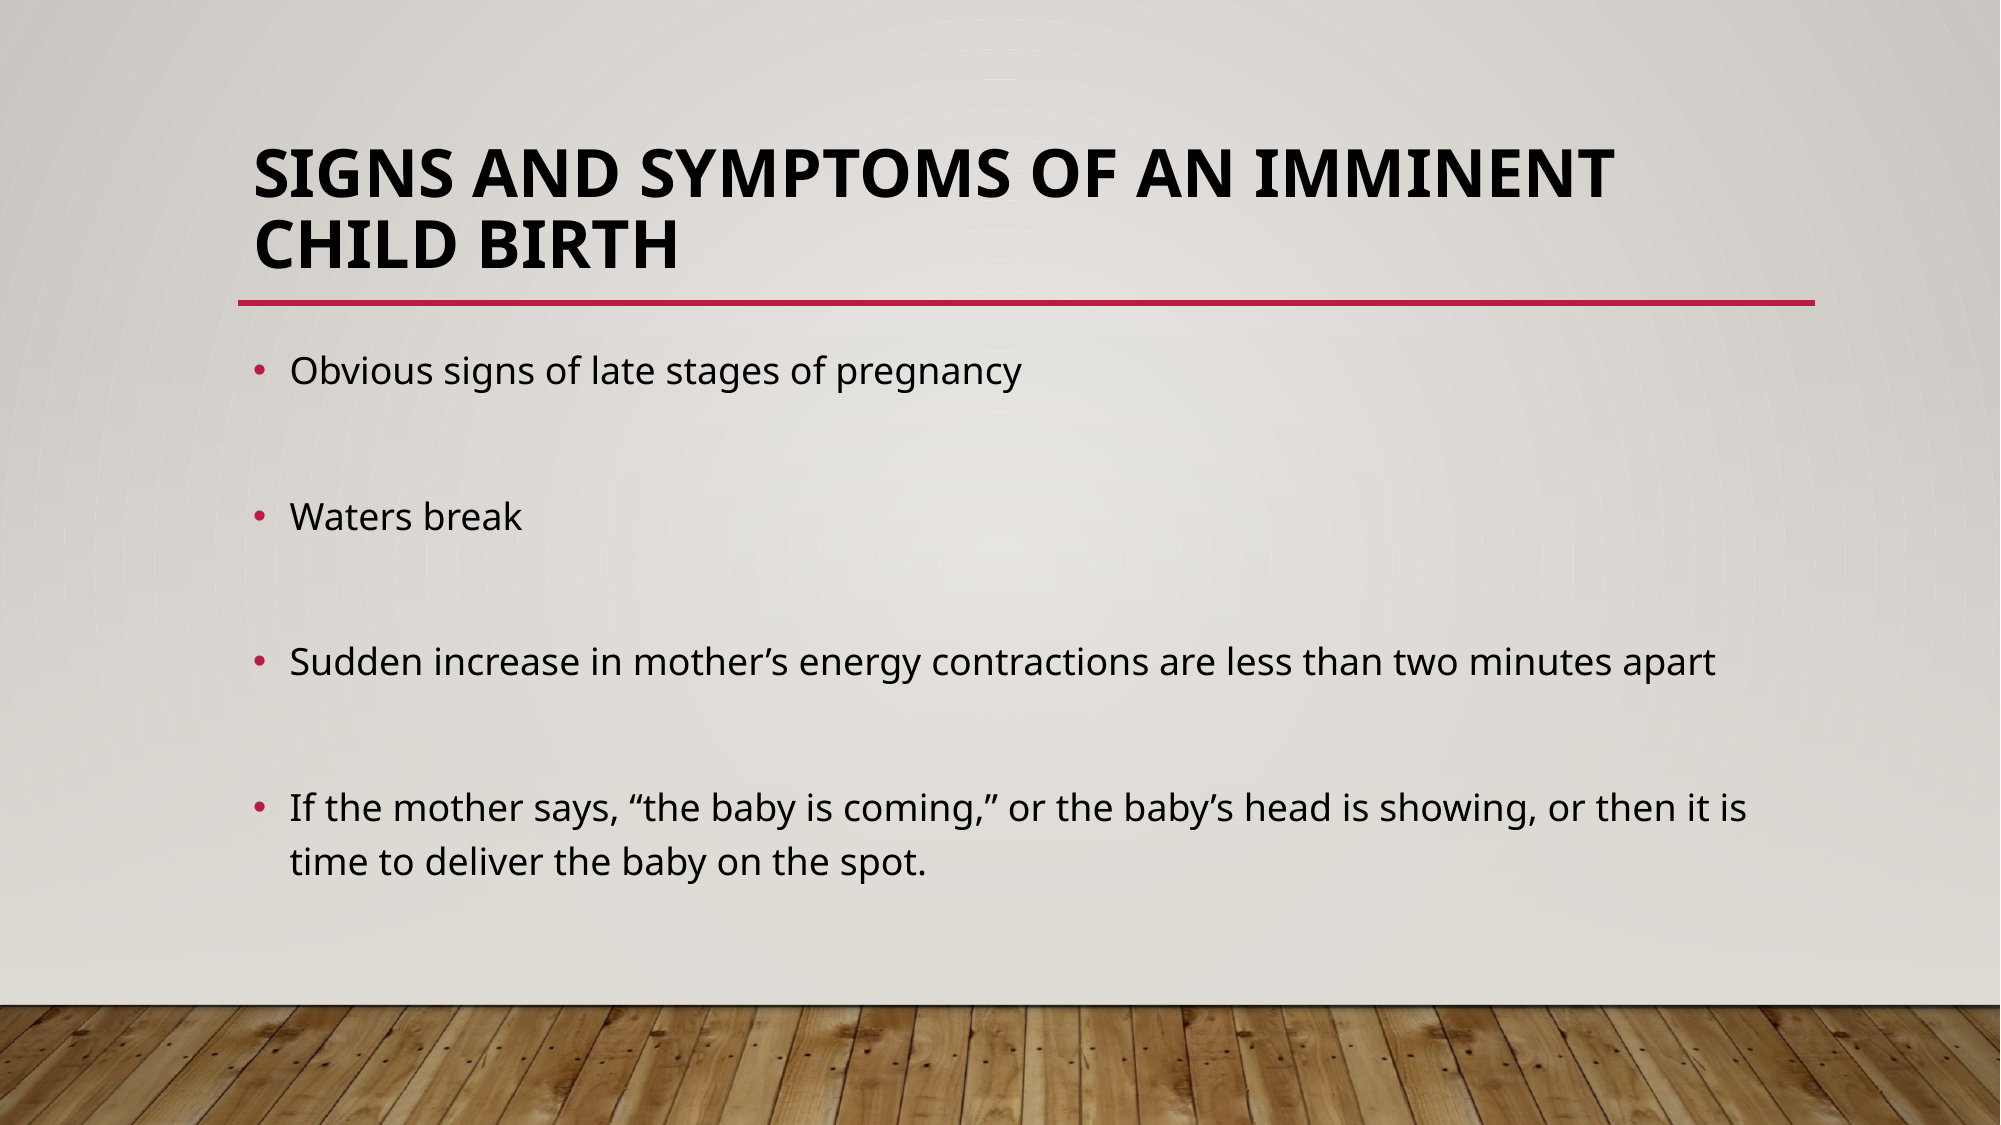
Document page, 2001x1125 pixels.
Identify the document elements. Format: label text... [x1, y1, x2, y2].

picture [0, 1005, 2000, 1125]
title Signs and symptoms of an imminent child birth [238, 131, 1814, 305]
list Obvious signs of late stages of pregnancy Waters break Sudden increase in mother’s energy contractions are less than two minutes apart If the mother says, “the baby is coming,” or the baby’s head is showing, or then it is time to deliver the baby on the spot. [238, 330, 1814, 897]
